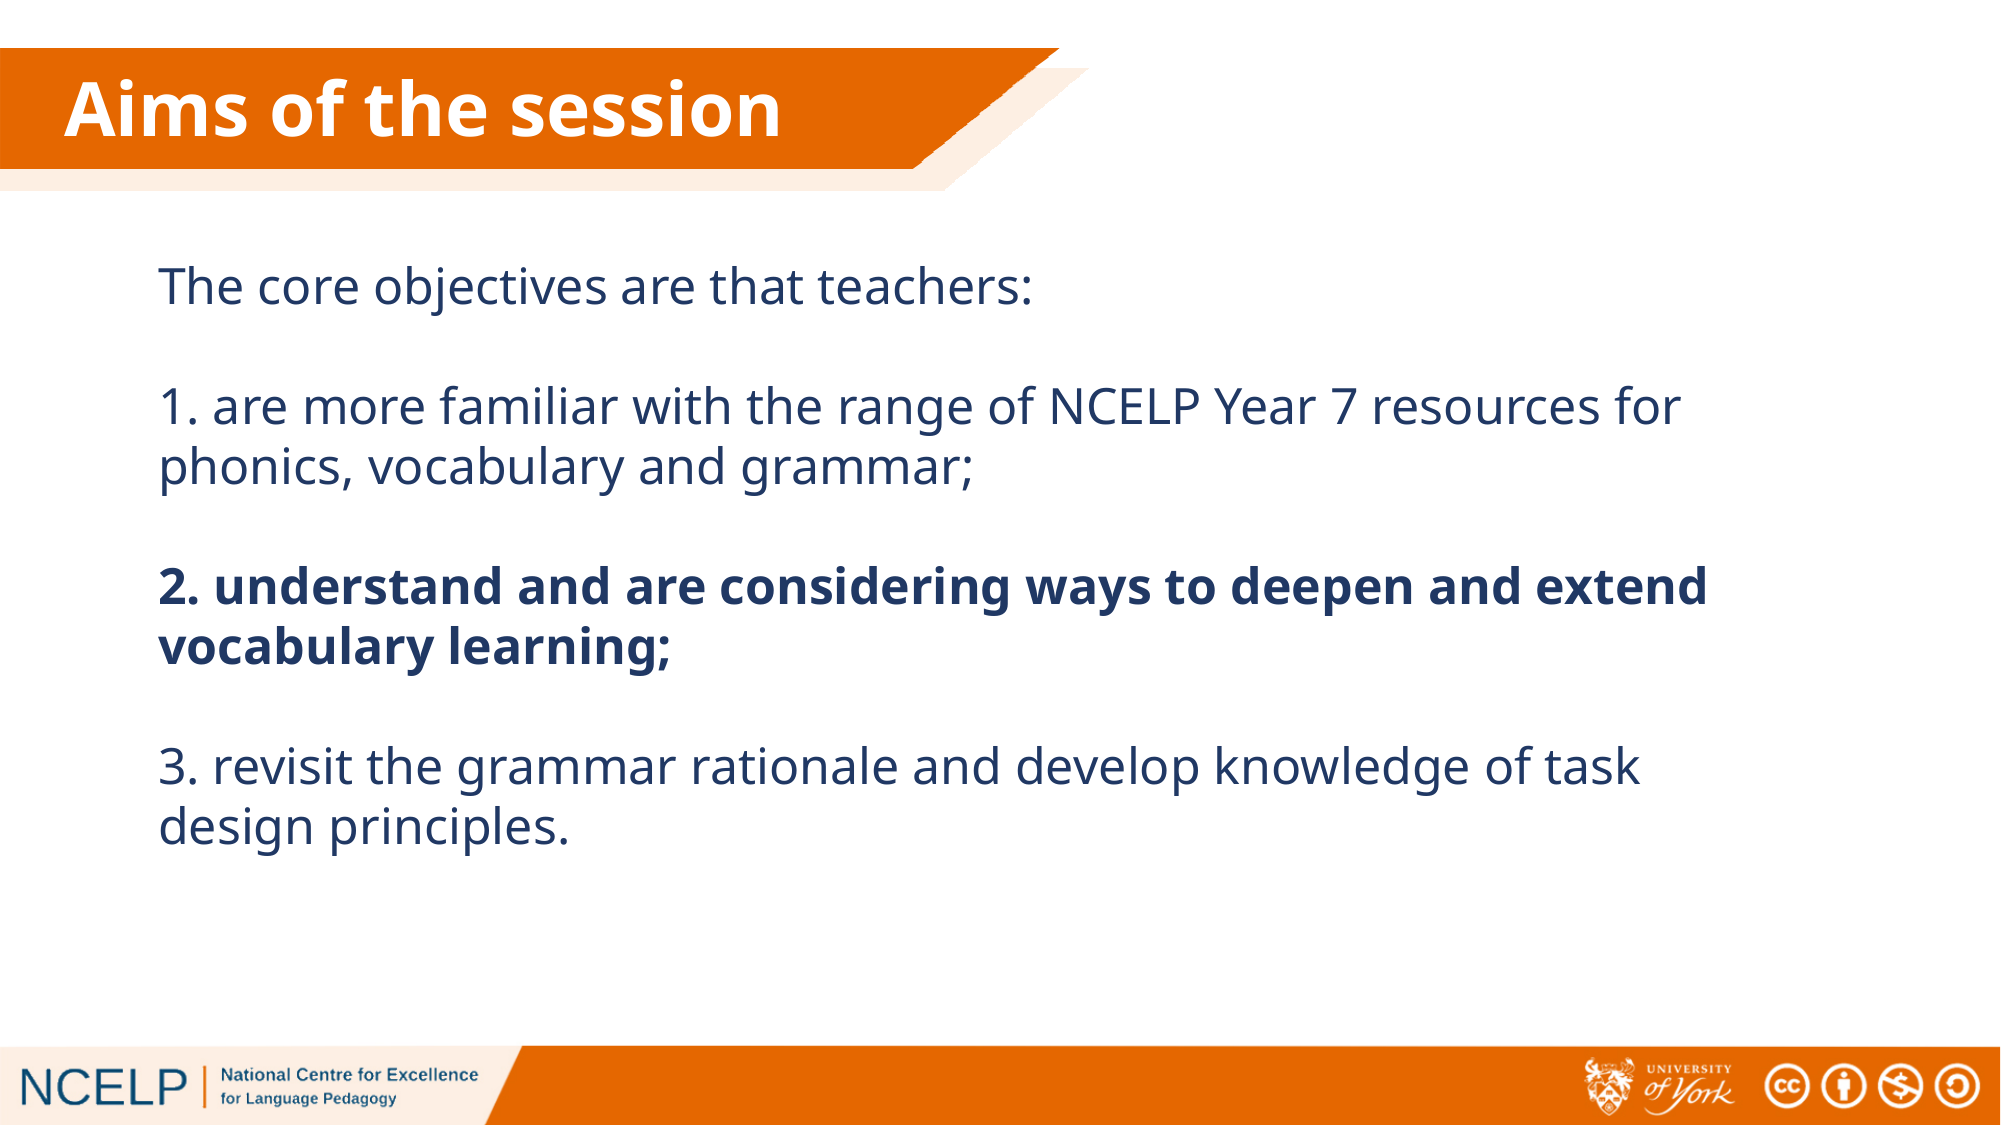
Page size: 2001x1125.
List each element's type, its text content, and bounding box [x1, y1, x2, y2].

text_box The core objectives are that teachers: 1. are more familiar with the range of NCELP Year 7 resources for phonics, vocabulary and grammar; 2. understand and are considering ways to deepen and extend vocabulary learning; 3. revisit the grammar rationale and develop knowledge of task design principles. [143, 246, 1787, 972]
title Aims of the session [49, 3, 1113, 221]
picture [0, 0, 2001, 1125]
